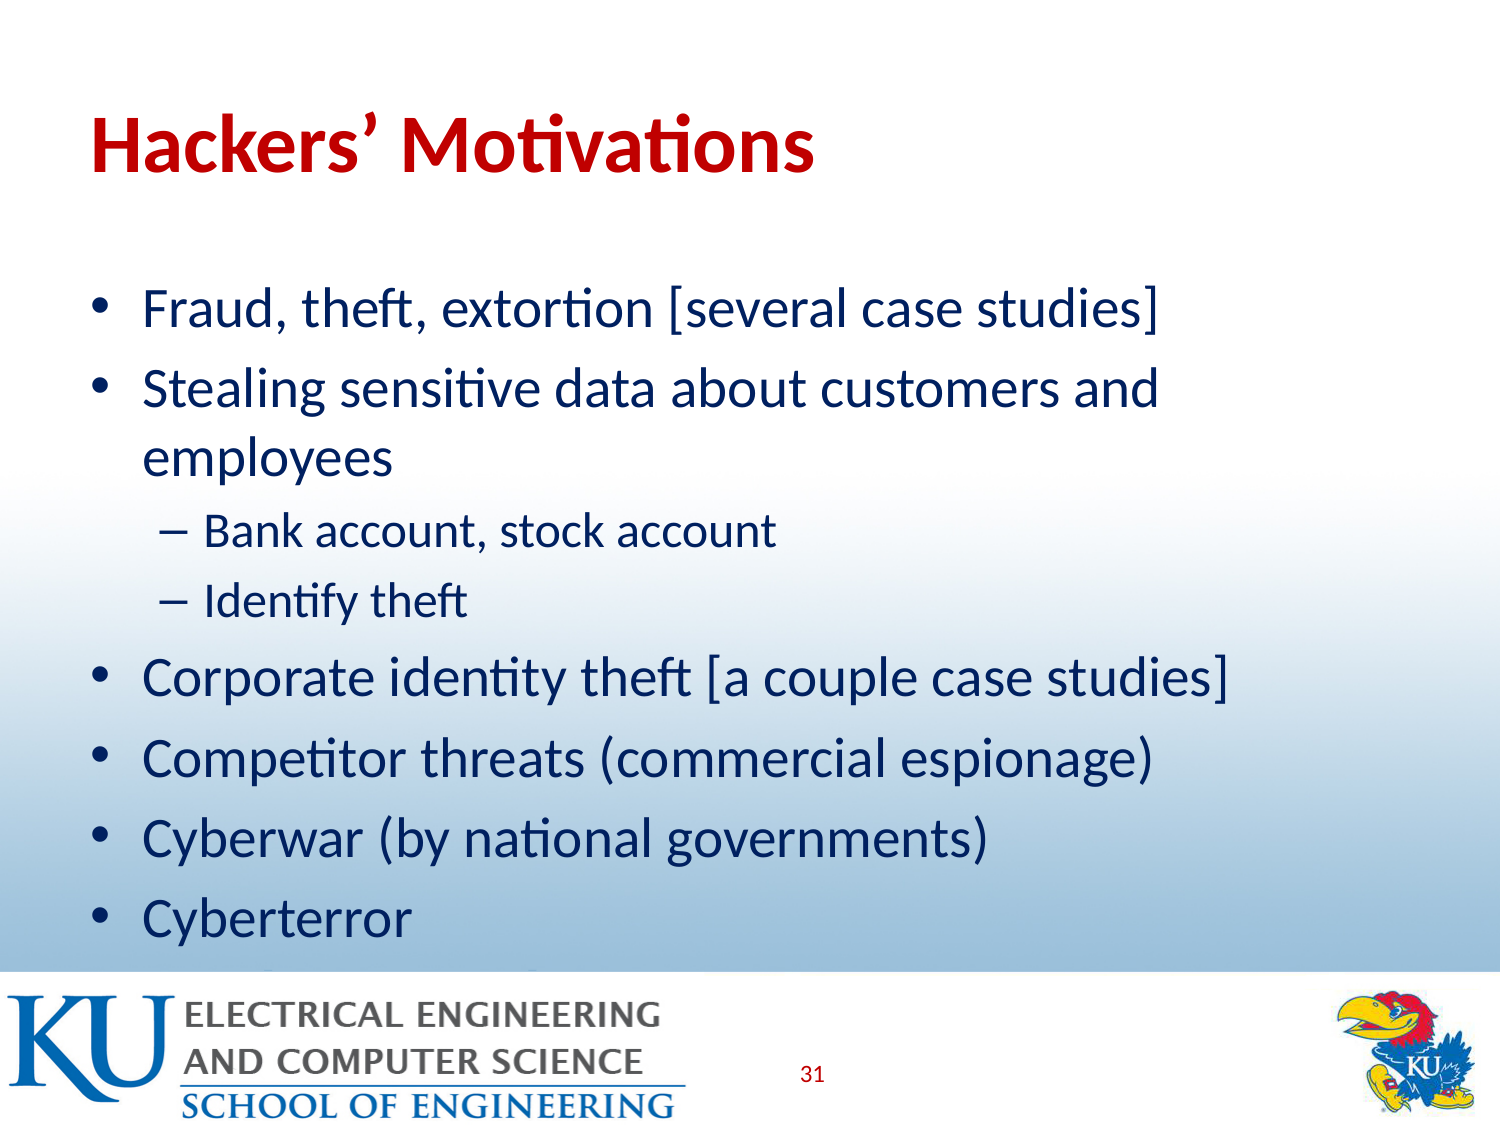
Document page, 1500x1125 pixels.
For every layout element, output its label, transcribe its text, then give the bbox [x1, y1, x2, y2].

title Hackers’ Motivations [74, 44, 1426, 233]
list Fraud, theft, extortion [several case studies] Stealing sensitive data about customers and employees Bank account, stock account Identify theft Corporate identity theft [a couple case studies] Competitor threats (commercial espionage) Cyberwar (by national governments) Cyberterror [74, 262, 1426, 963]
slide_number 31 [637, 1042, 988, 1103]
picture [0, 0, 1500, 1125]
